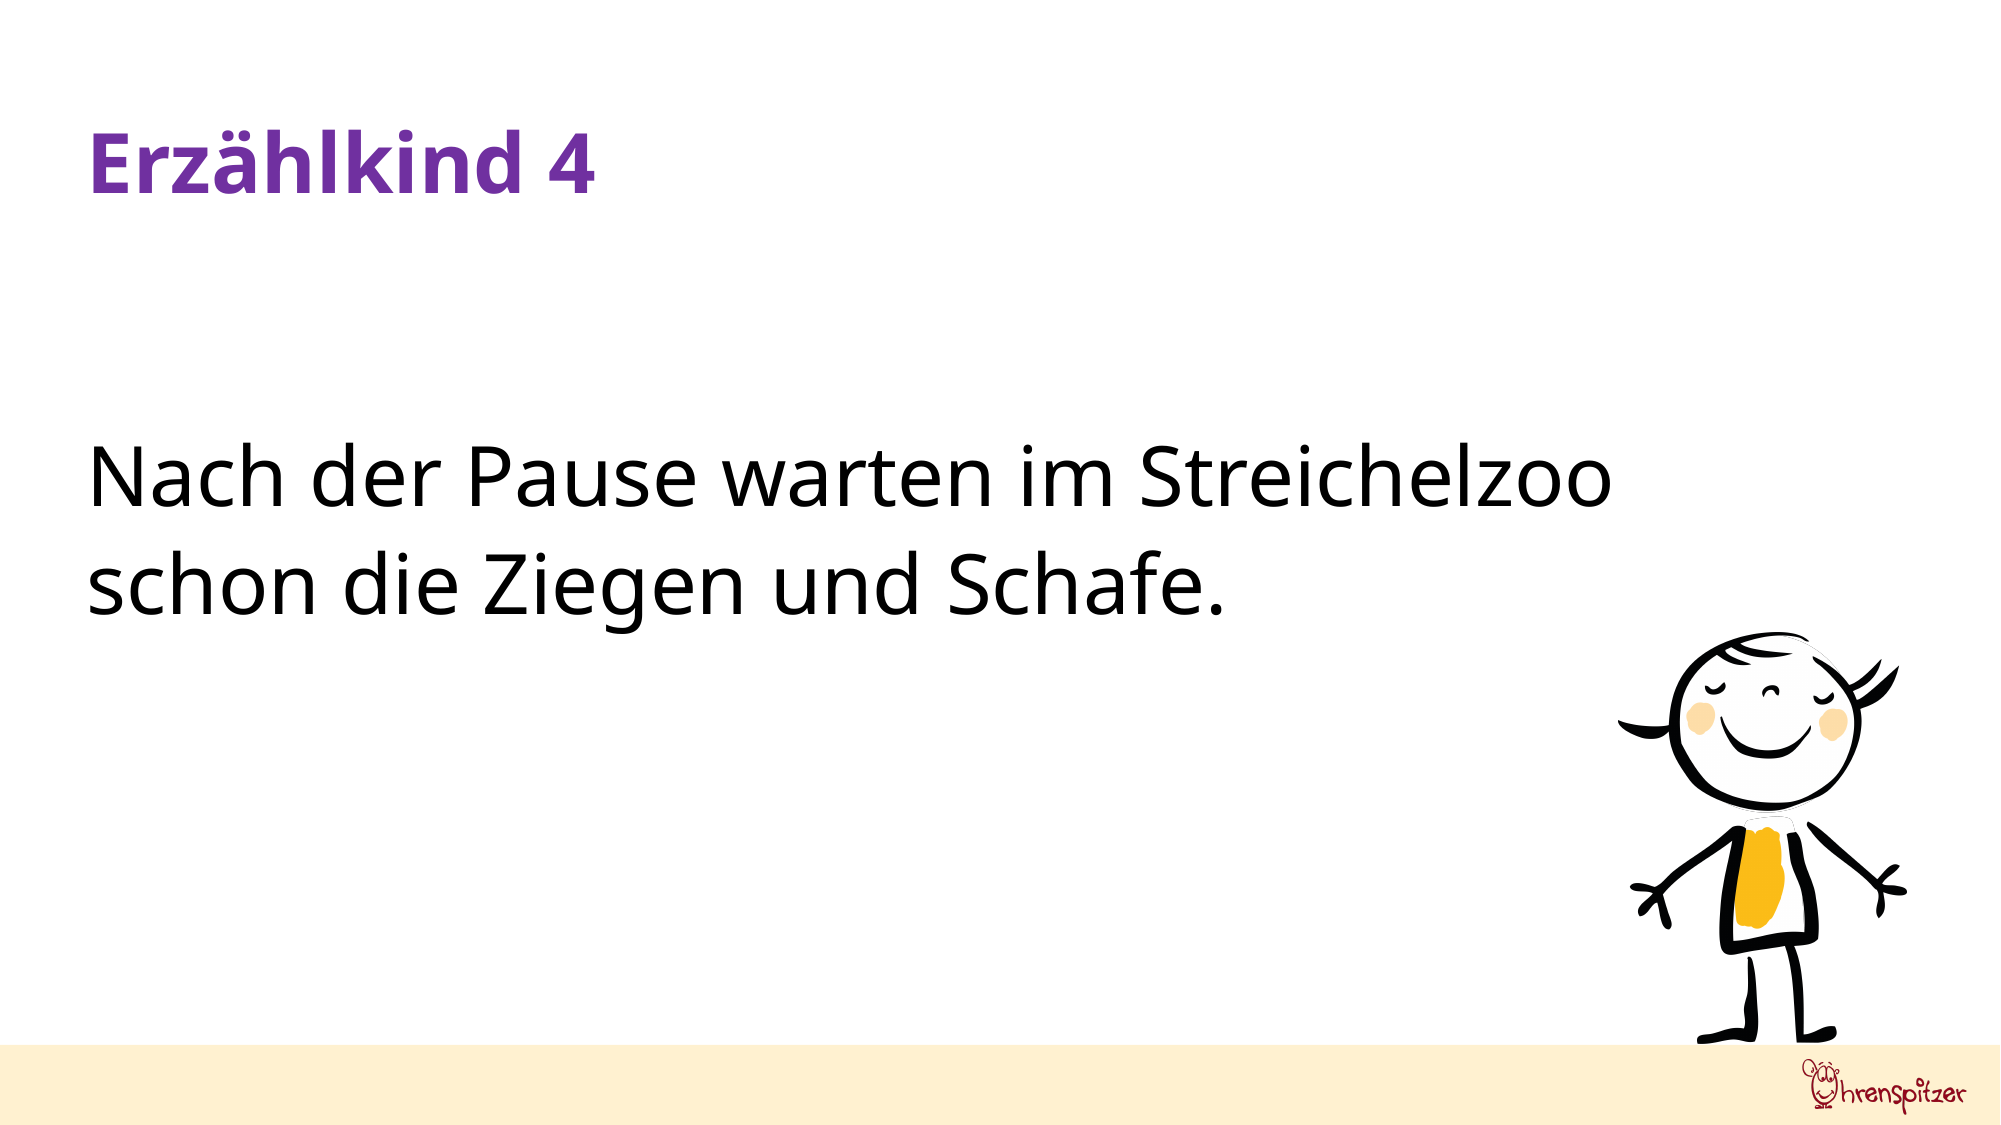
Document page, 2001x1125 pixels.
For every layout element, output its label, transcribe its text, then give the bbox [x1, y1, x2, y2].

picture [1618, 632, 1907, 1044]
text_box [71, 502, 1859, 638]
text_box Erzählkind 4 [71, 83, 1467, 219]
